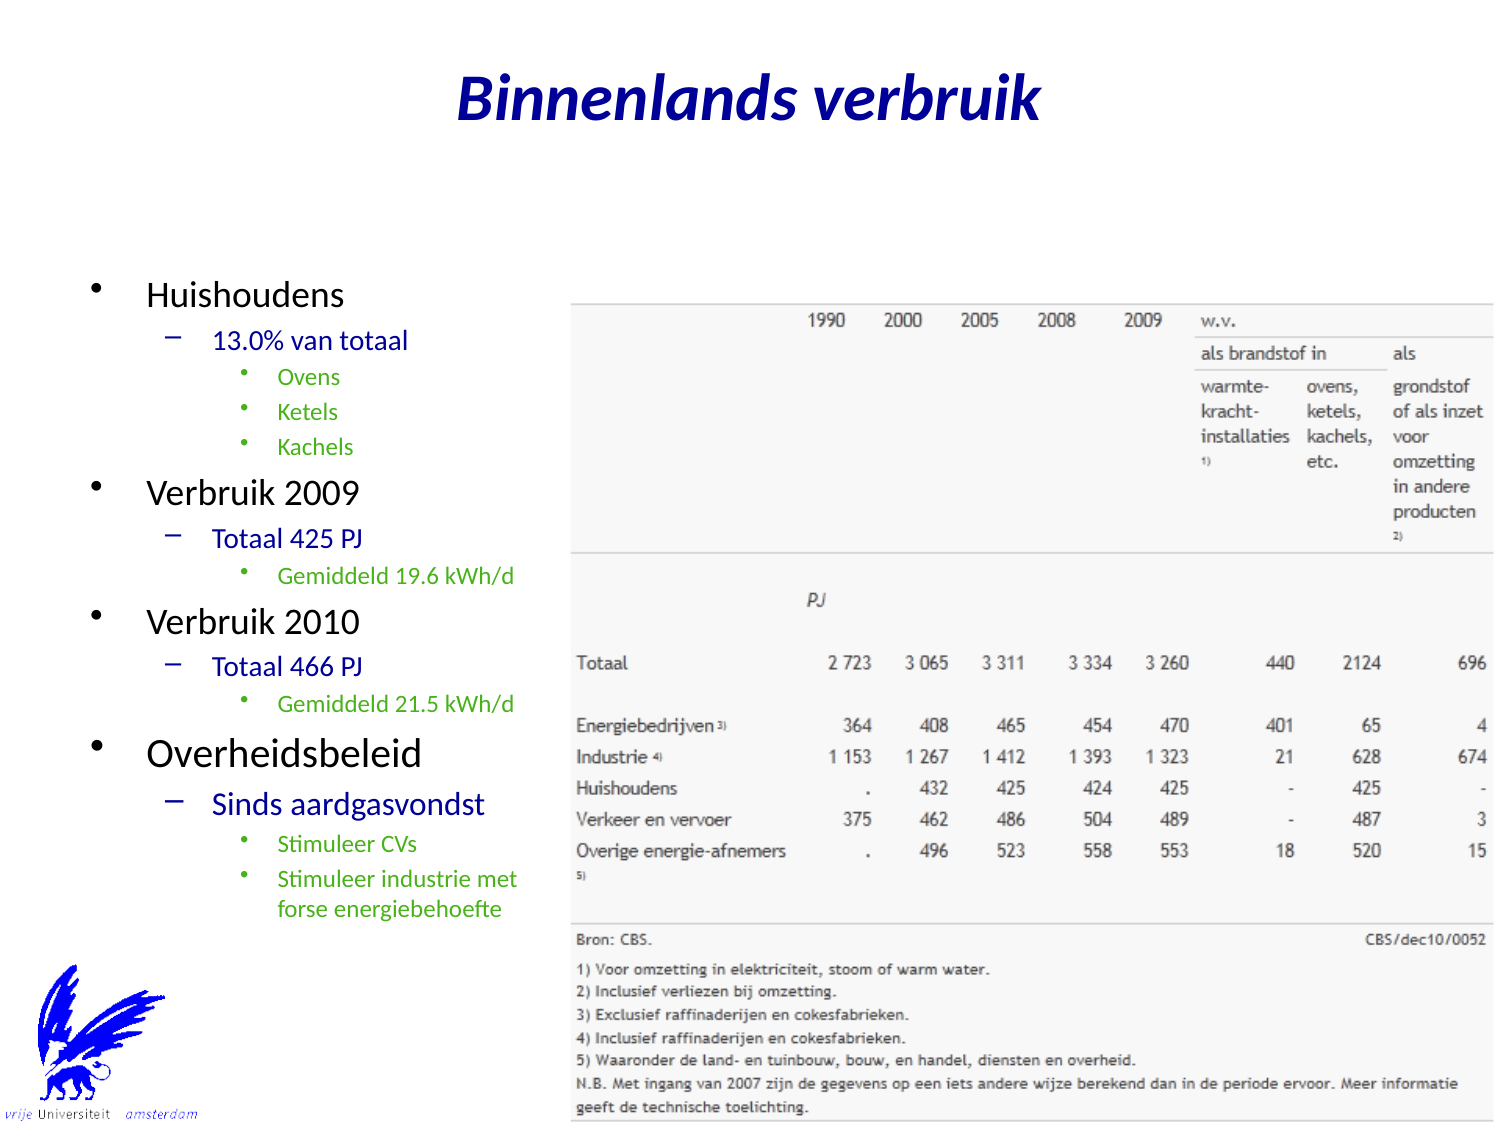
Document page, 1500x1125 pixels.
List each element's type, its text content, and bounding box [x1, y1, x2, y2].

title Binnenlands verbruik [0, 0, 1500, 188]
picture [0, 960, 200, 1125]
list Huishoudens 13.0% van totaal Ovens Ketels Kachels Verbruik 2009 Totaal 425 PJ Gemiddeld 19.6 kWh/d Verbruik 2010 Totaal 466 PJ Gemiddeld 21.5 kWh/d Overheidsbeleid Sinds aardgasvondst Stimuleer CVs Stimuleer industrie met forse energiebehoefte [73, 261, 789, 1006]
picture [568, 299, 1500, 1125]
